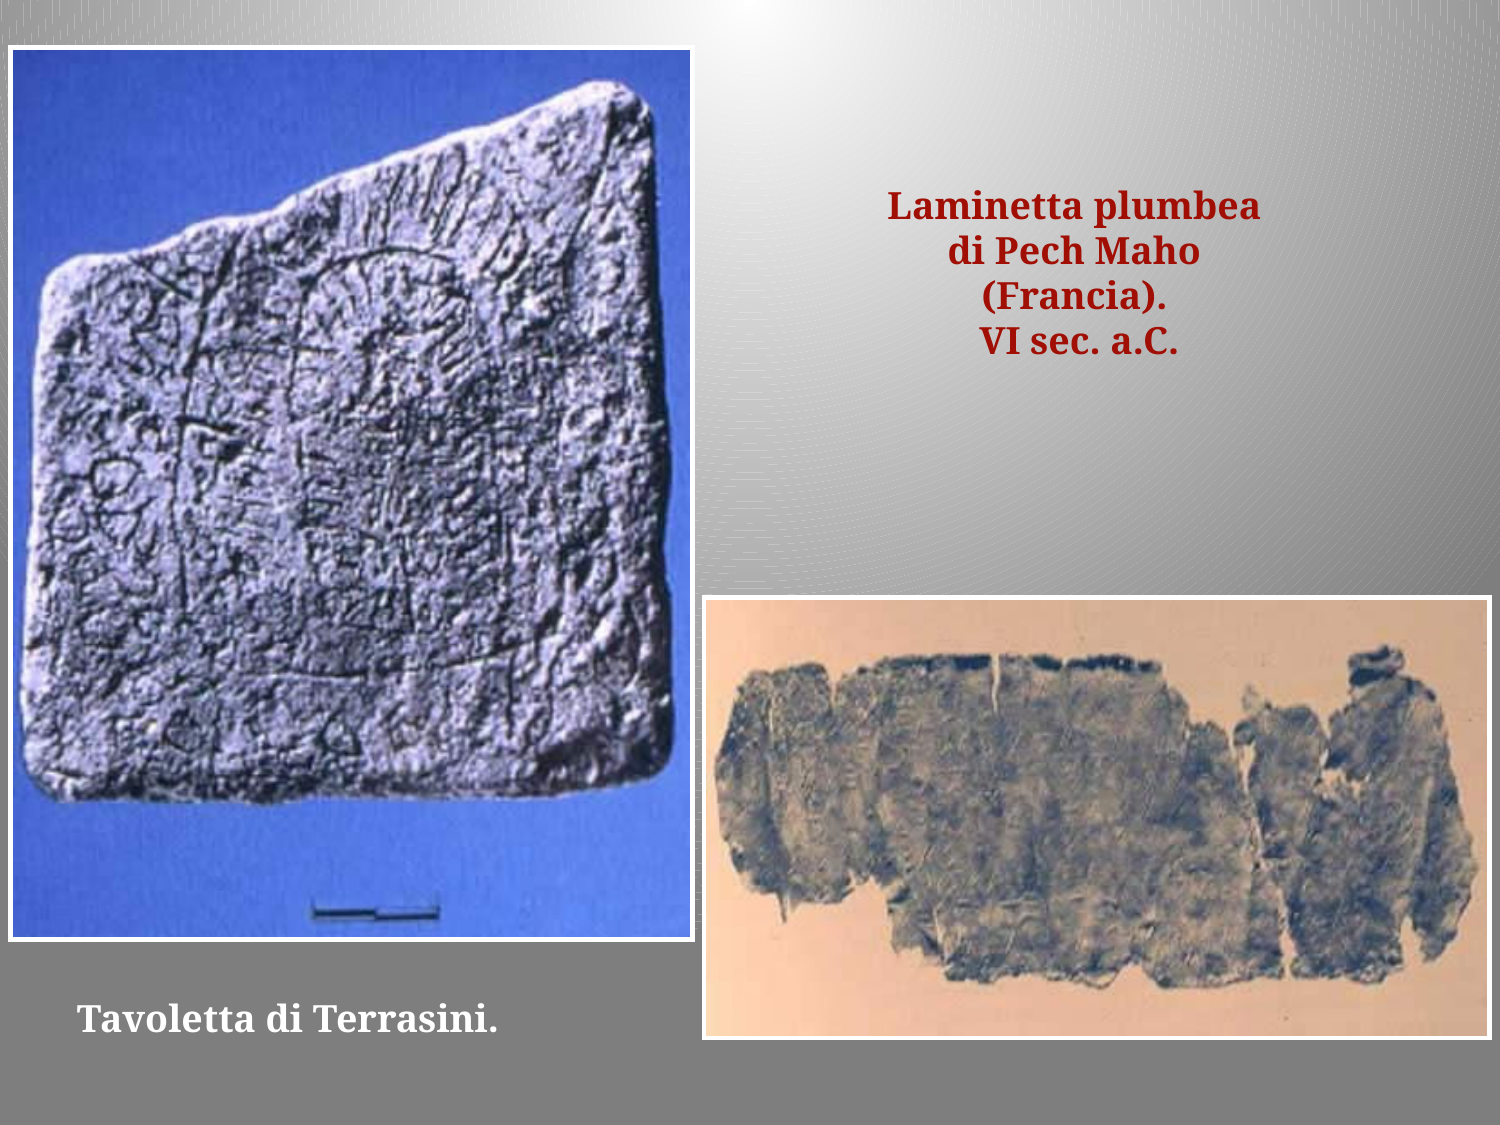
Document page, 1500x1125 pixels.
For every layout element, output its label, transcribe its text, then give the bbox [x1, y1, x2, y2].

text_box Laminetta plumbea di Pech Maho (Francia). VI sec. a.C. [872, 174, 1287, 370]
picture [705, 599, 1488, 1036]
text_box Tavoletta di Terrasini. [62, 987, 515, 1048]
picture [12, 49, 691, 938]
